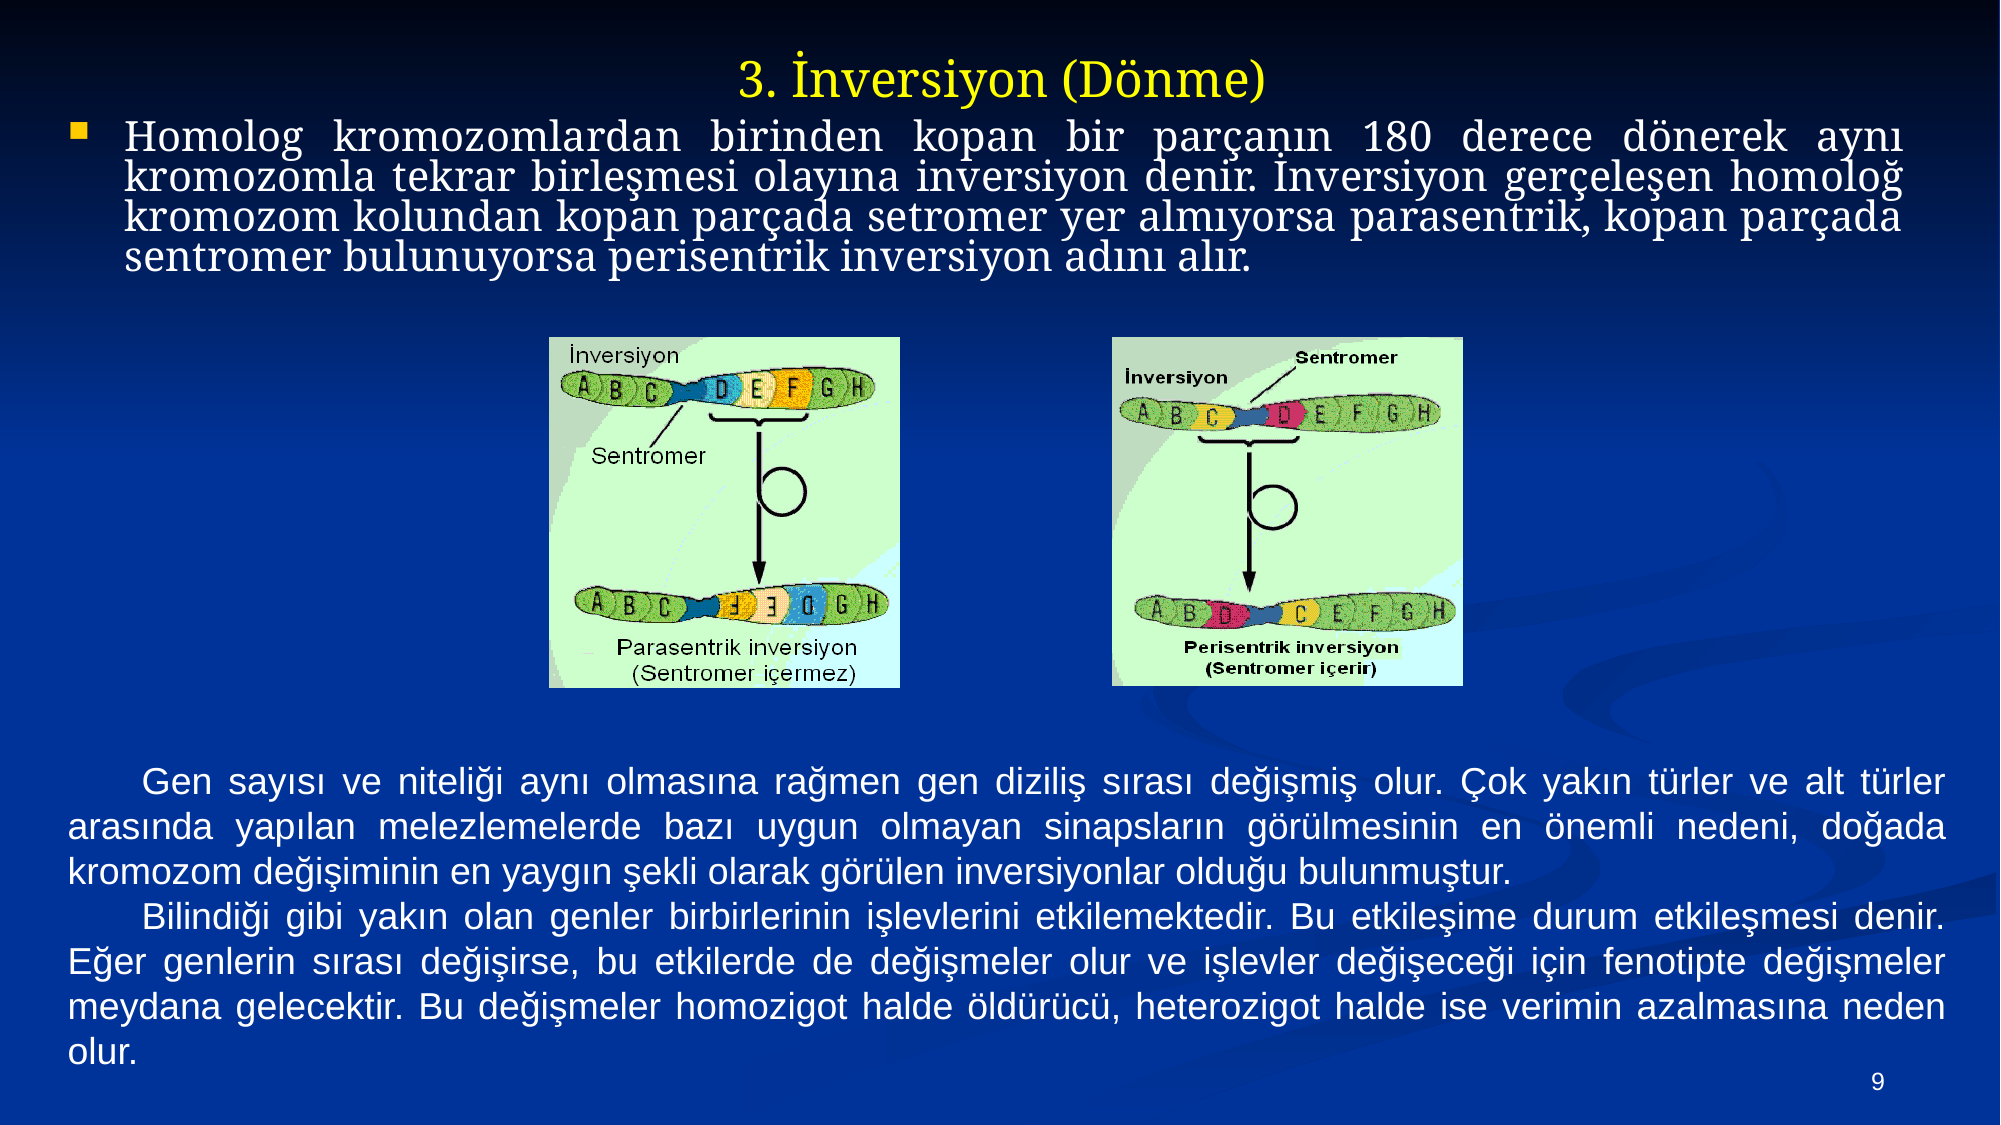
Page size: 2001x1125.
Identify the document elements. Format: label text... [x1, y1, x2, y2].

slide_number 9 [1433, 1080, 1900, 1104]
list Homolog kromozomlardan birinden kopan bir parçanın 180 derece dönerek aynı kromozomla tekrar birleşmesi olayına inversiyon denir. İnversiyon gerçeleşen homoloğ kromozom kolundan kopan parçada setromer yer almıyorsa parasentrik, kopan parçada sentromer bulunuyorsa perisentrik inversiyon adını alır. [53, 112, 1919, 350]
title 3. İnversiyon (Dönme) [349, 45, 1656, 110]
picture [549, 337, 900, 688]
picture [1112, 337, 1463, 686]
text_box Gen sayısı ve niteliği aynı olmasına rağmen gen diziliş sırası değişmiş olur. Çok yakın türler ve alt türler arasında yapılan melezlemelerde bazı uygun olmayan sinapsların görülmesinin en önemli nedeni, doğada kromozom değişiminin en yaygın şekli olarak görülen inversiyonlar olduğu bulunmuştur. Bilindiği gibi yakın olan genler birbirlerinin işlevlerini etkilemektedir. Bu etkileşime durum etkileşmesi denir. Eğer genlerin sırası değişirse, bu etkilerde de değişmeler olur ve işlevler değişeceği için fenotipte değişmeler meydana gelecektir. Bu değişmeler homozigot halde öldürücü, heterozigot halde ise verimin azalmasına neden olur. [52, 749, 1961, 1080]
